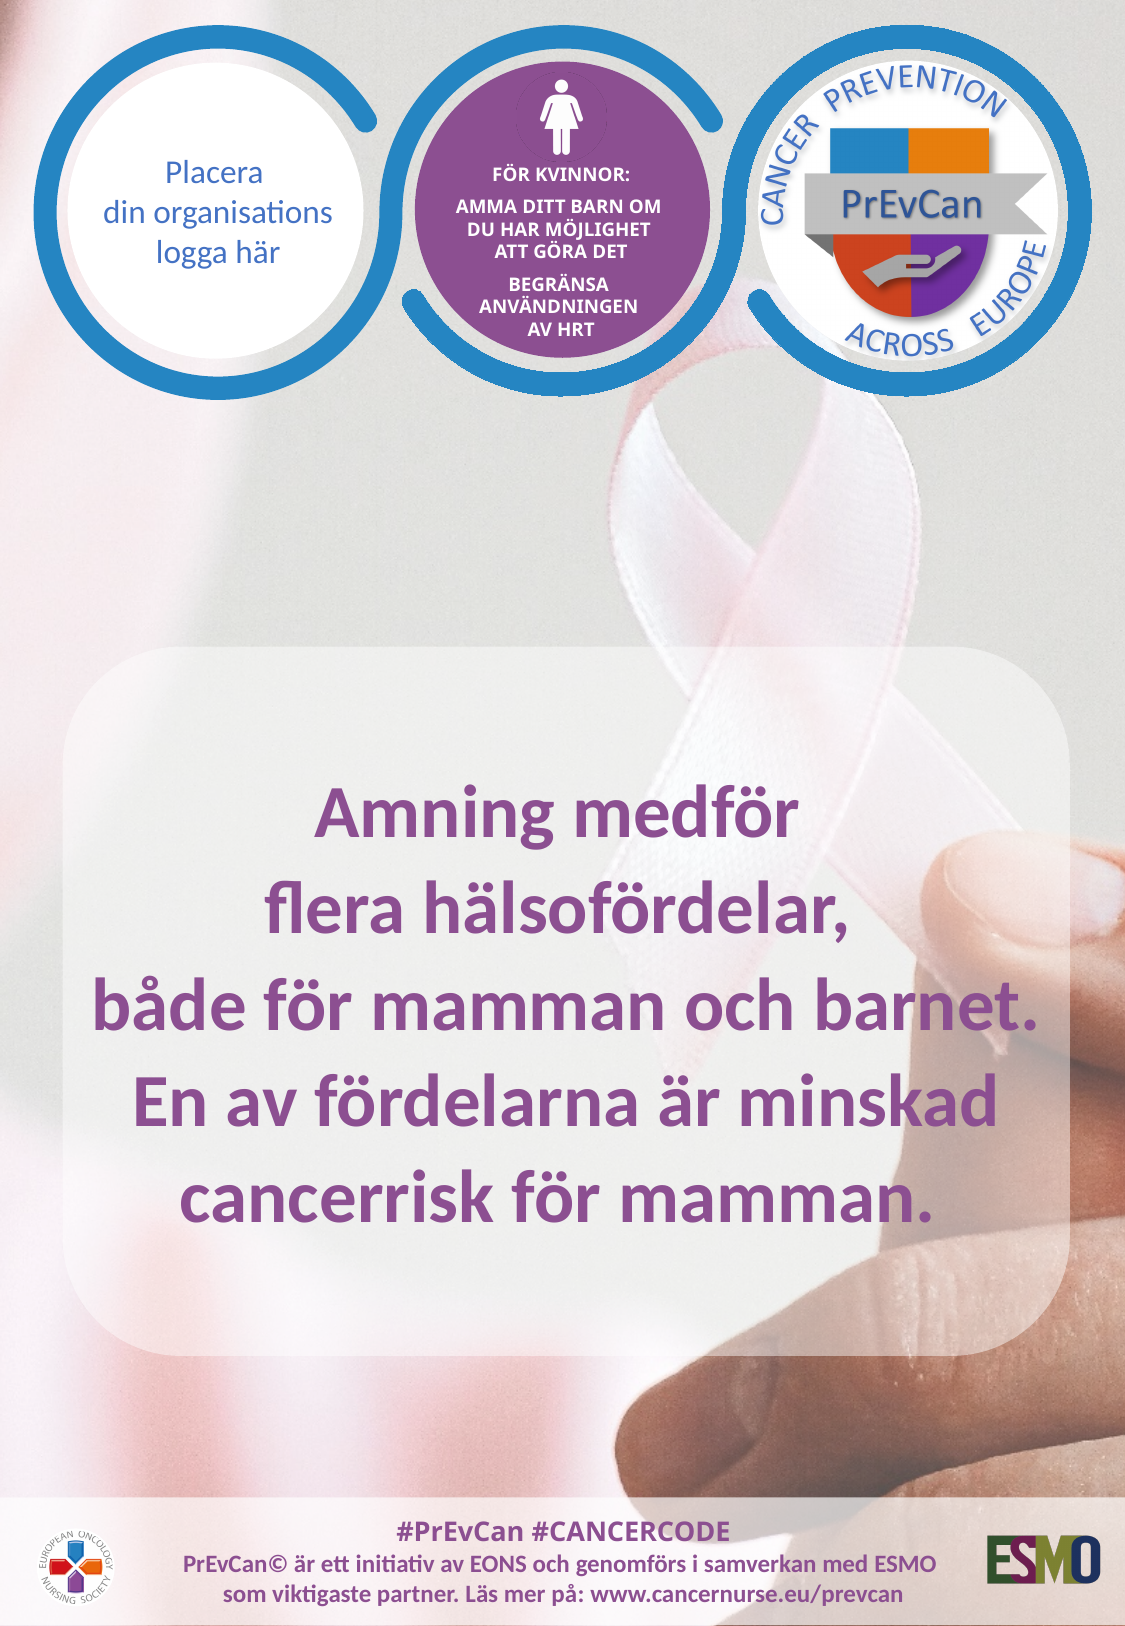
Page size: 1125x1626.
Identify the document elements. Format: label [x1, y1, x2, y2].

text_box [0, 0, 1125, 1625]
